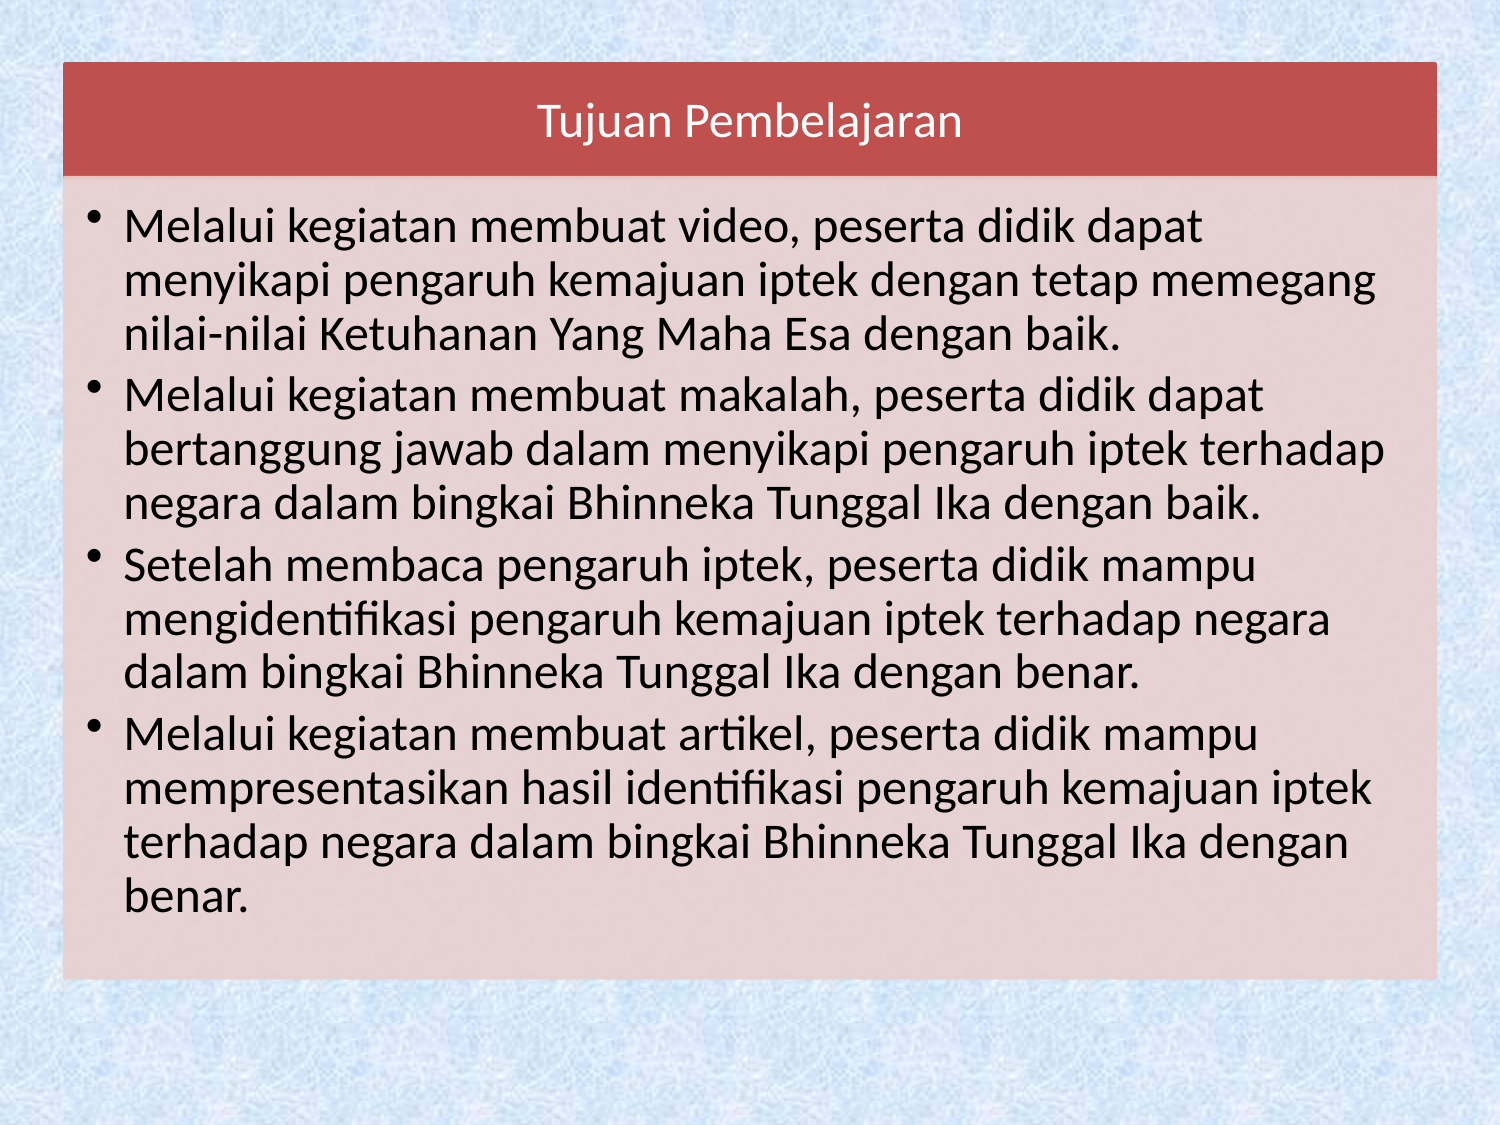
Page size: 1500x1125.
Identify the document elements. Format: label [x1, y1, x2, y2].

text_box [64, 42, 1436, 1000]
picture [0, 0, 1500, 1125]
